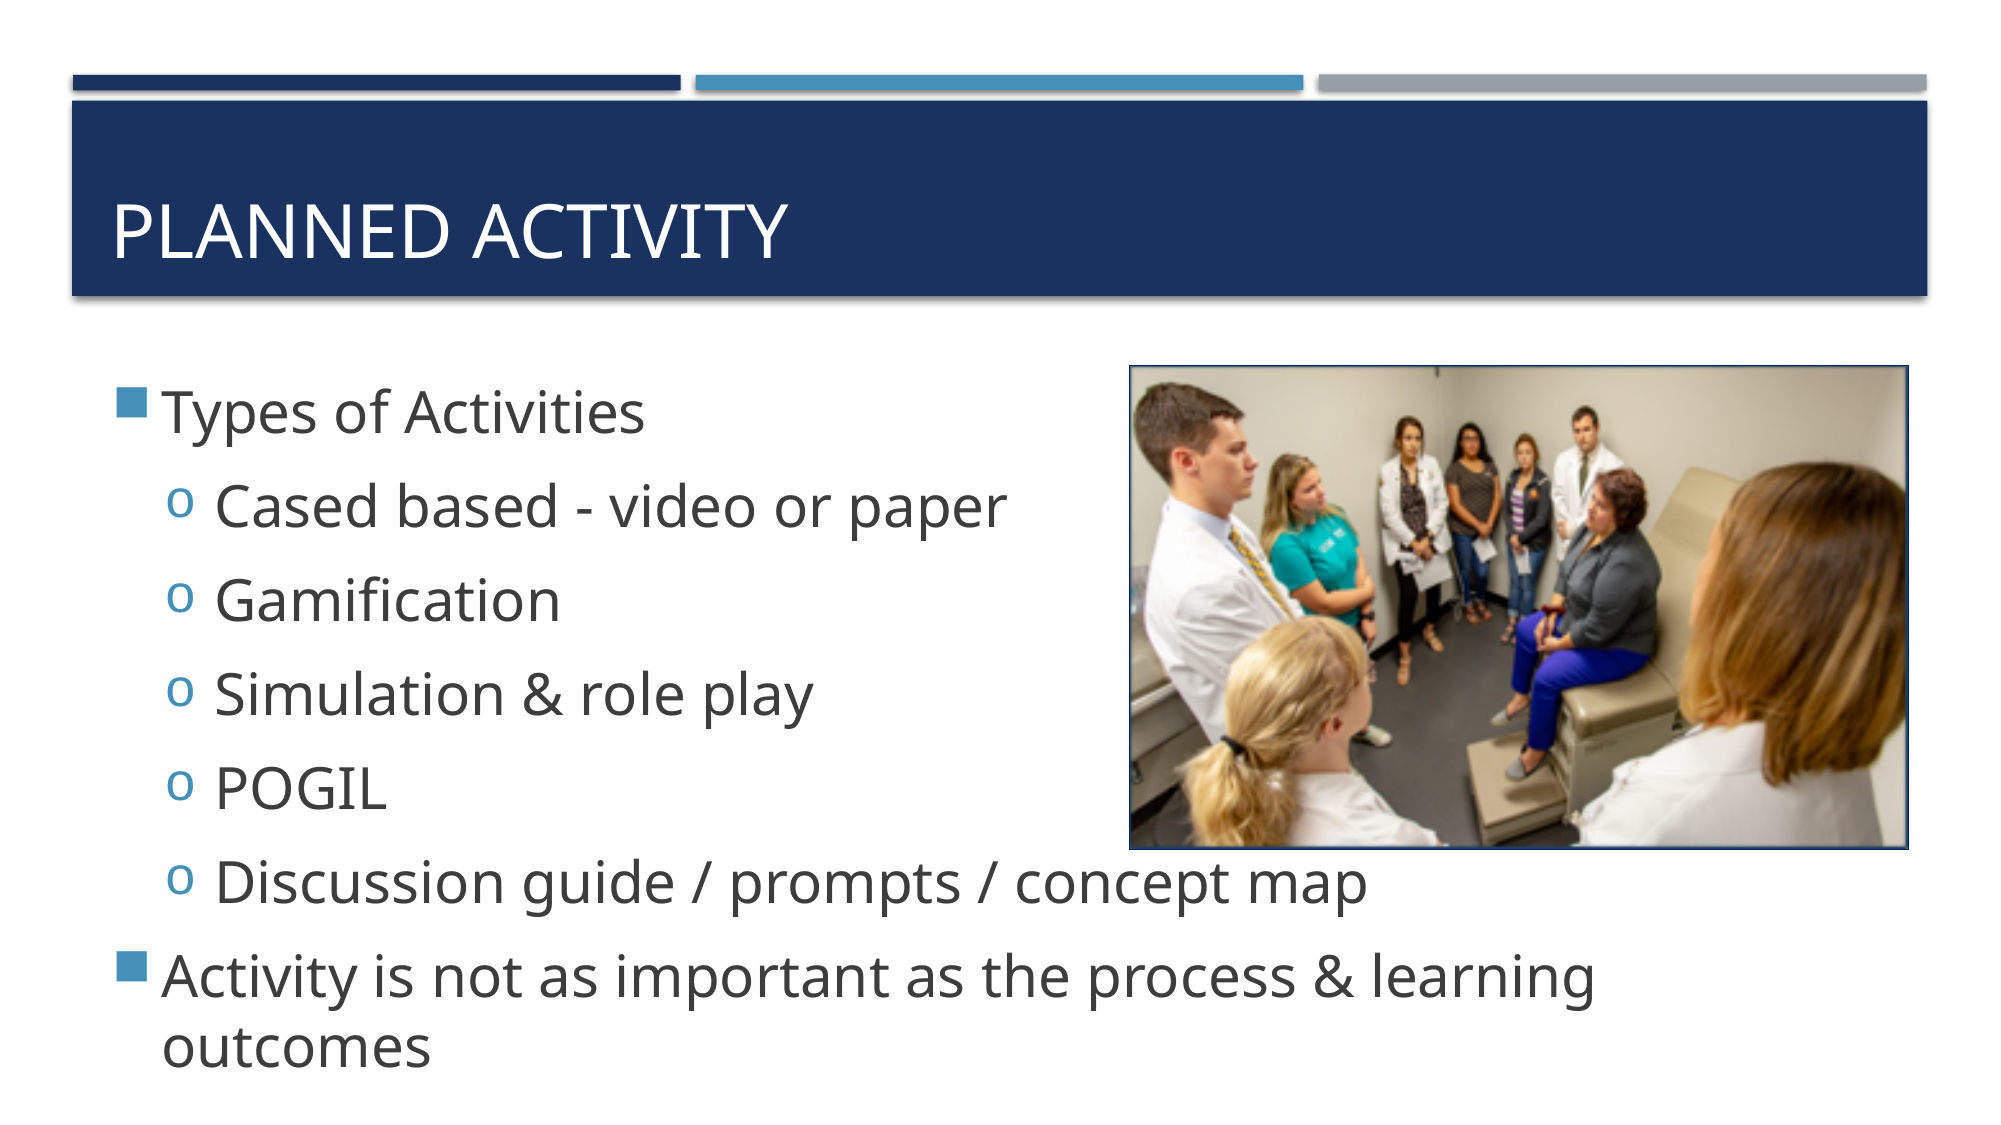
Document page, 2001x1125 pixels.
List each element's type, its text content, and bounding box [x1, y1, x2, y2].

picture [1128, 364, 1909, 850]
list Types of Activities Cased based - video or paper Gamification Simulation & role play POGIL Discussion guide / prompts / concept map Activity is not as important as the process & learning outcomes [96, 367, 1743, 1101]
title Planned Activity [95, 115, 1905, 282]
